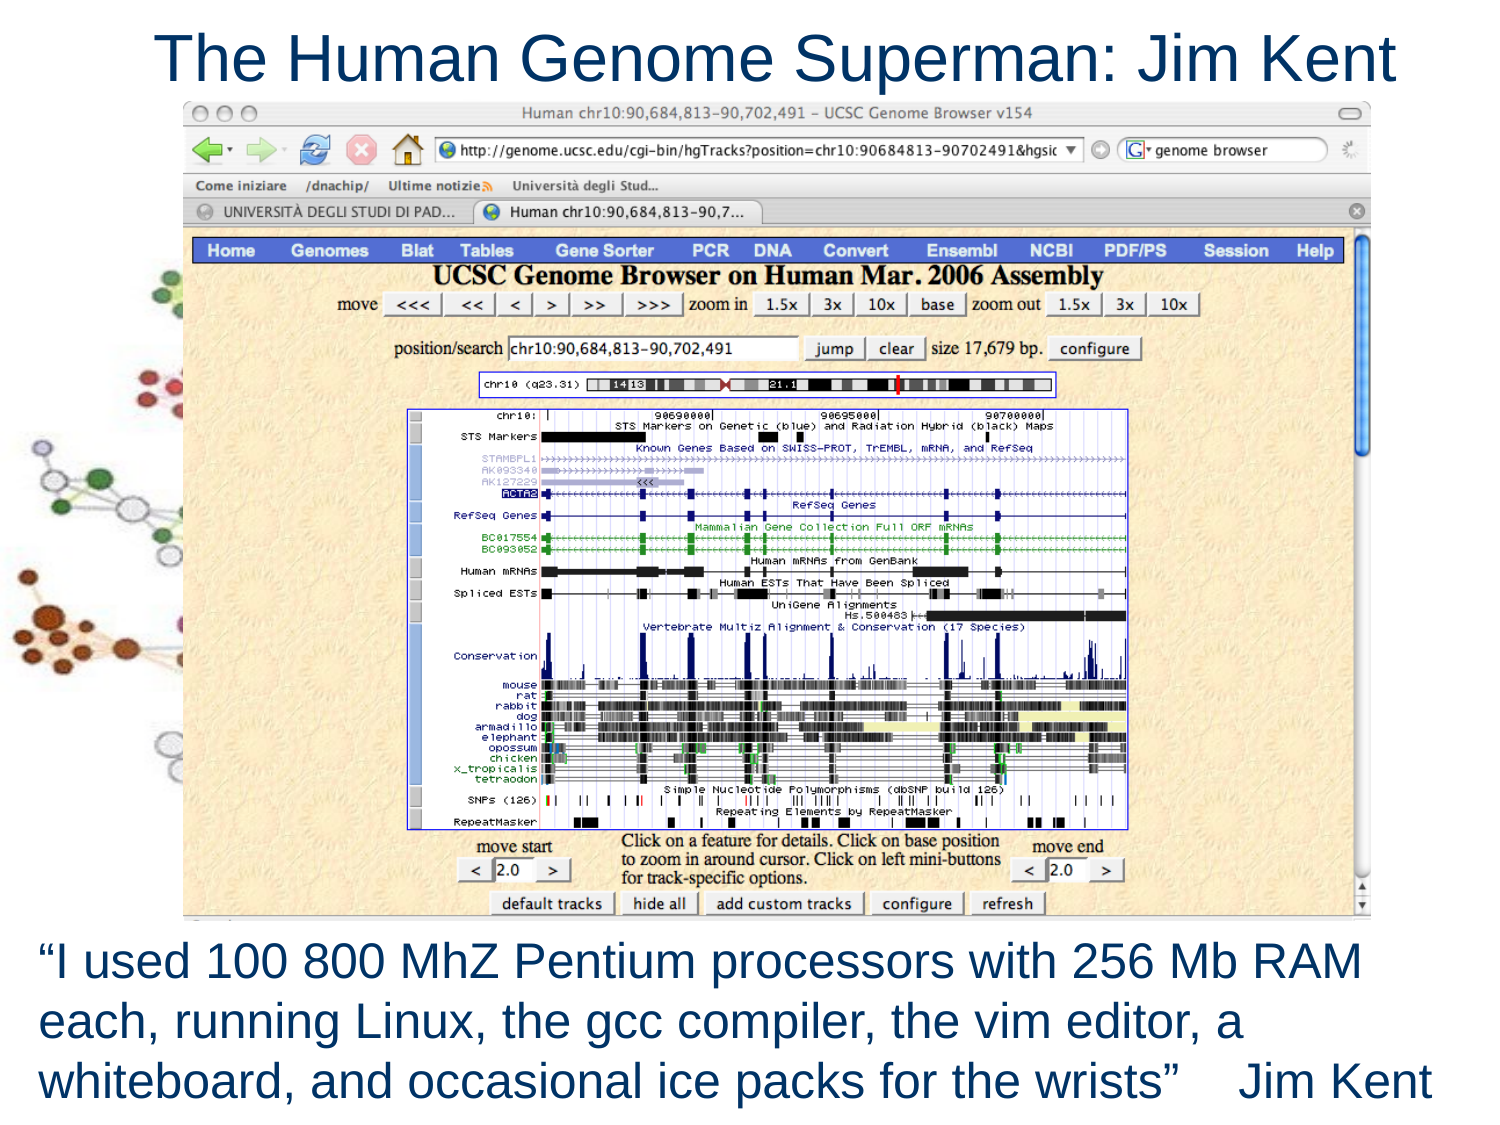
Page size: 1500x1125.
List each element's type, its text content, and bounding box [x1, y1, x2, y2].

picture [0, 0, 1500, 1125]
text_box “I used 100 800 MhZ Pentium processors with 256 Mb RAM each, running Linux, the gcc compiler, the vim editor, a whiteboard, and occasional ice packs for the wrists” Jim Kent [23, 920, 1495, 1116]
list The Human Genome Superman: Jim Kent [62, 7, 1413, 114]
